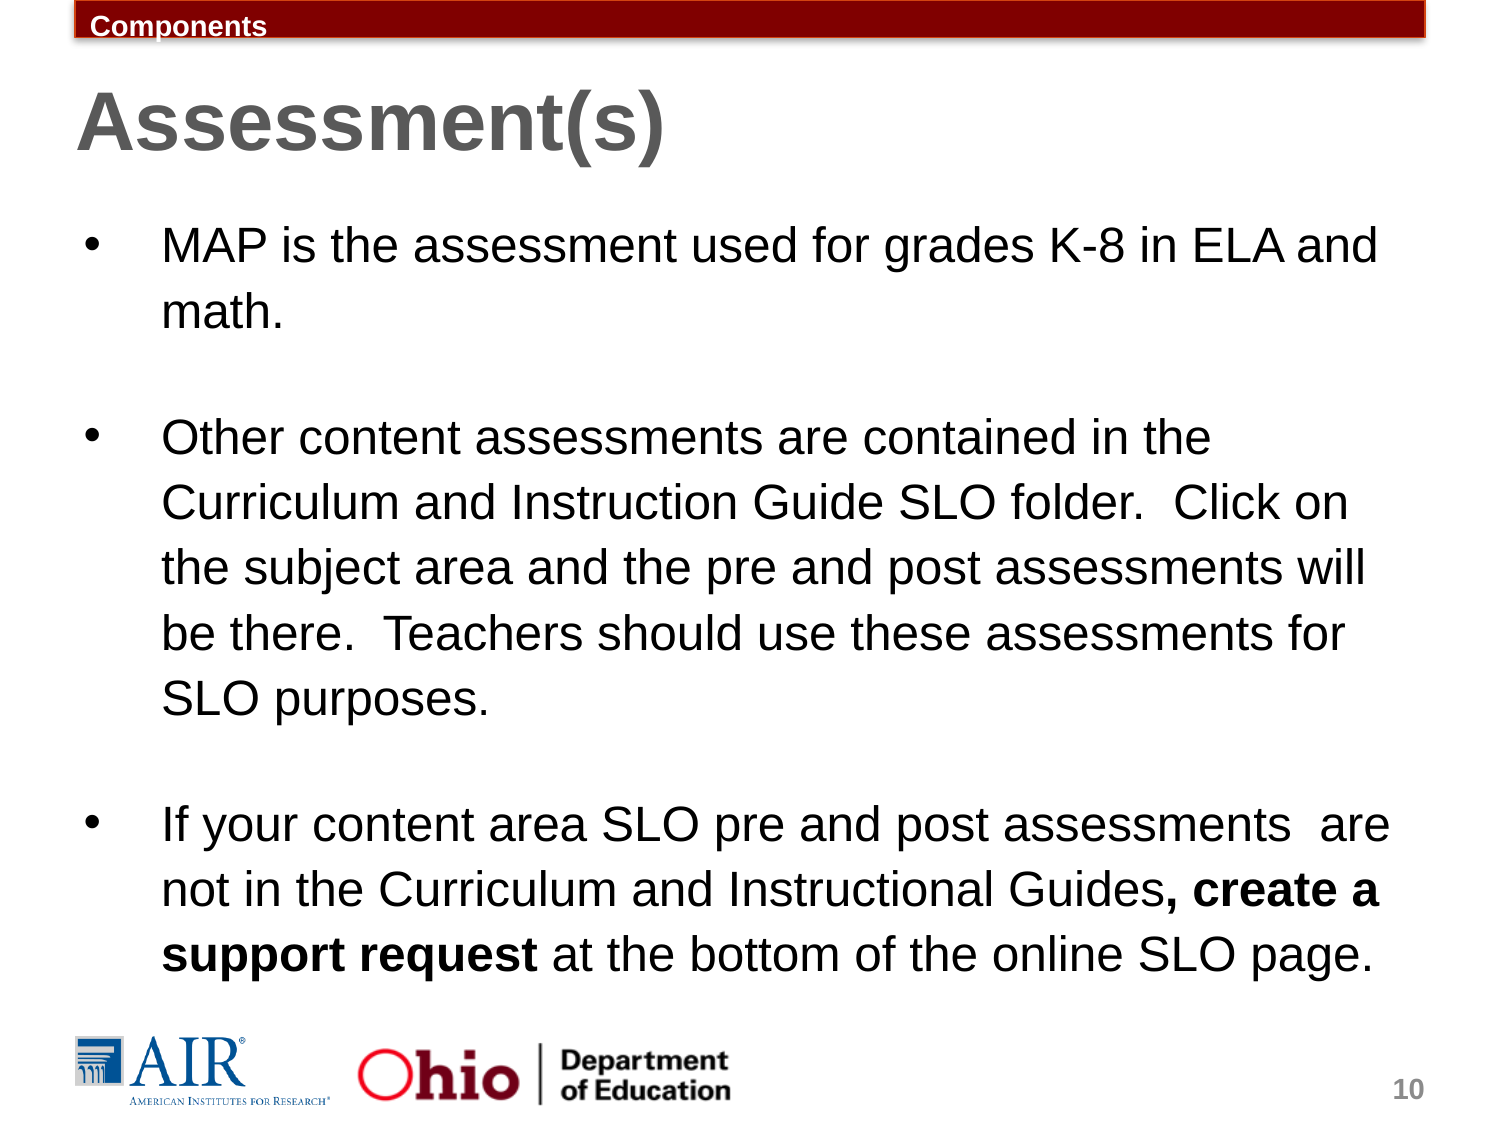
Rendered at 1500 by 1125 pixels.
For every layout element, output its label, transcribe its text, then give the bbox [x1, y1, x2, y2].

text_box Components [74, 0, 763, 50]
slide_number 10 [1250, 1045, 1425, 1106]
picture [353, 1039, 735, 1107]
title Assessment(s) [75, 45, 1425, 175]
picture [75, 1036, 330, 1105]
list MAP is the assessment used for grades K-8 in ELA and math. Other content assessments are contained in the Curriculum and Instruction Guide SLO folder. Click on the subject area and the pre and post assessments will be there. Teachers should use these assessments for SLO purposes. If your content area SLO pre and post assessments are not in the Curriculum and Instructional Guides, create a support request at the bottom of the online SLO page. [75, 200, 1425, 1005]
